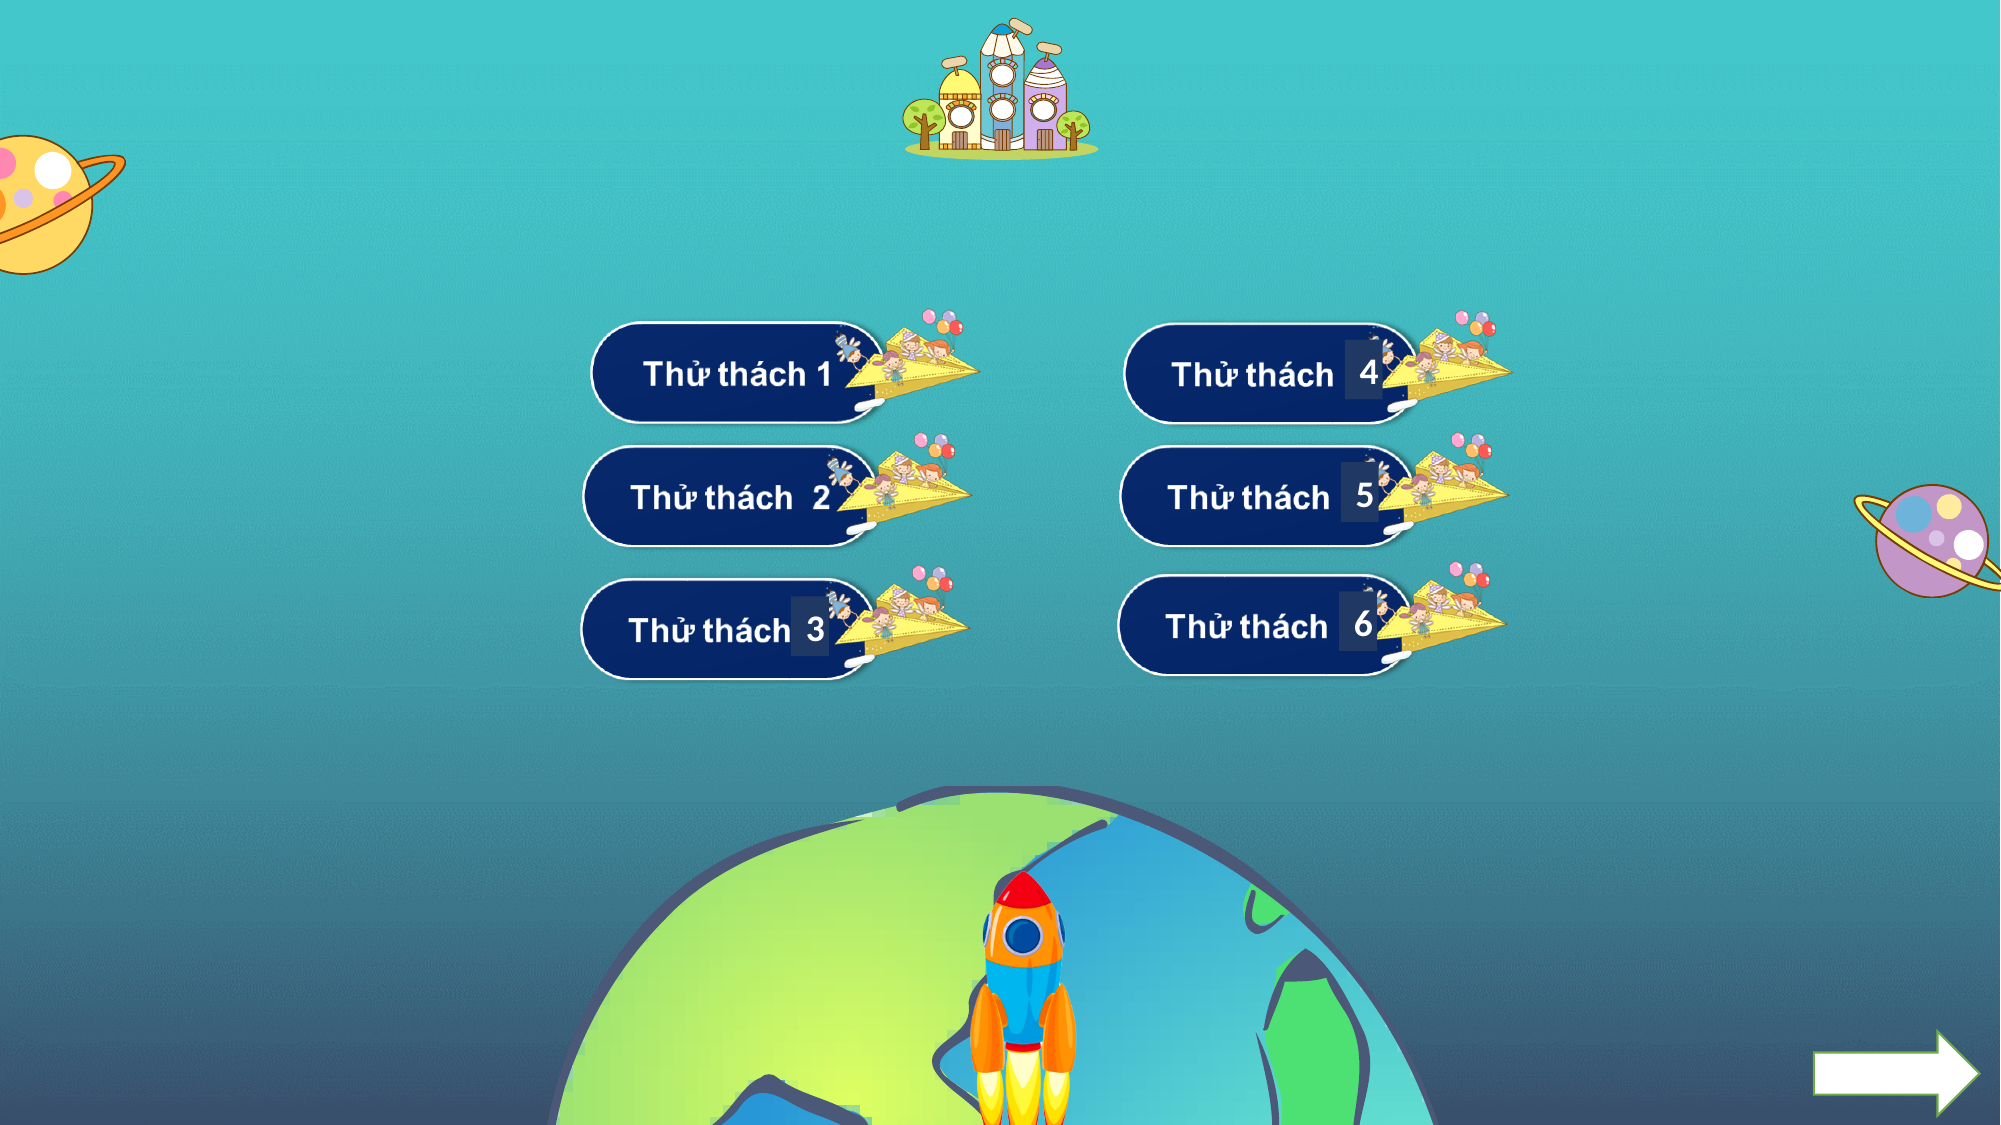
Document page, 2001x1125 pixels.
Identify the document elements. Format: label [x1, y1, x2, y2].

picture [0, 0, 2000, 1125]
text_box [901, 17, 1099, 161]
